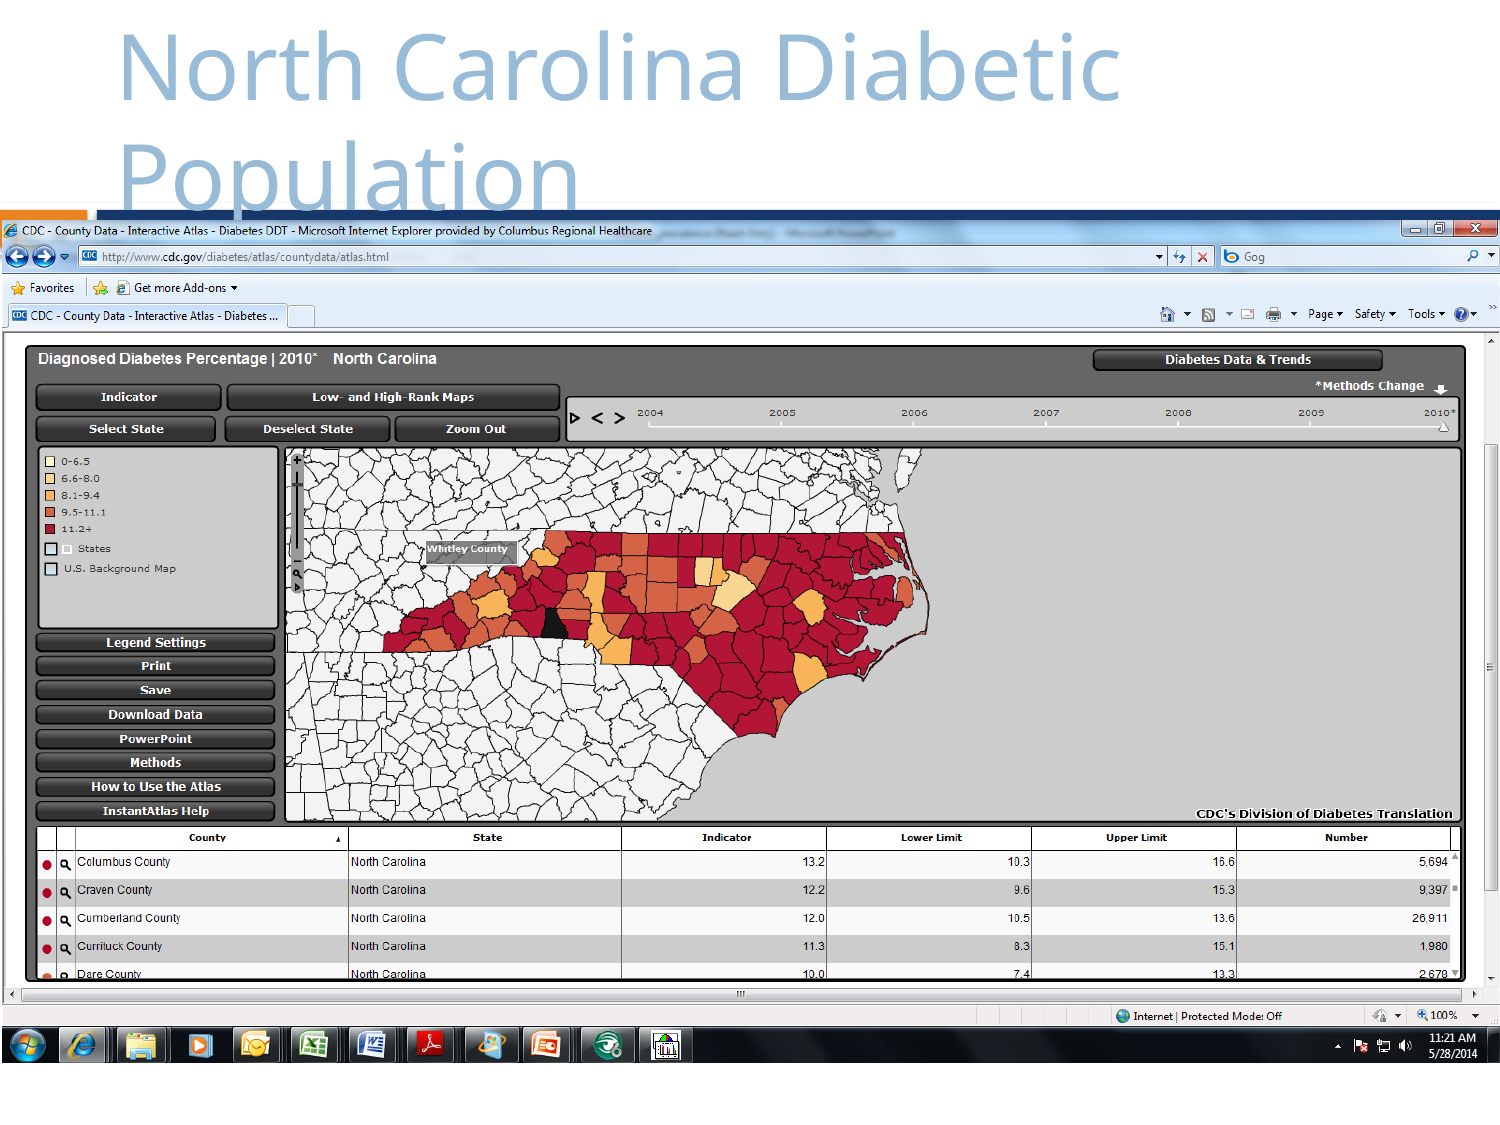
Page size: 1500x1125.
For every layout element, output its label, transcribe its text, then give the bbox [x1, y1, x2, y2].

title North Carolina Diabetic Population [100, 37, 1439, 201]
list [2, 219, 1500, 1063]
